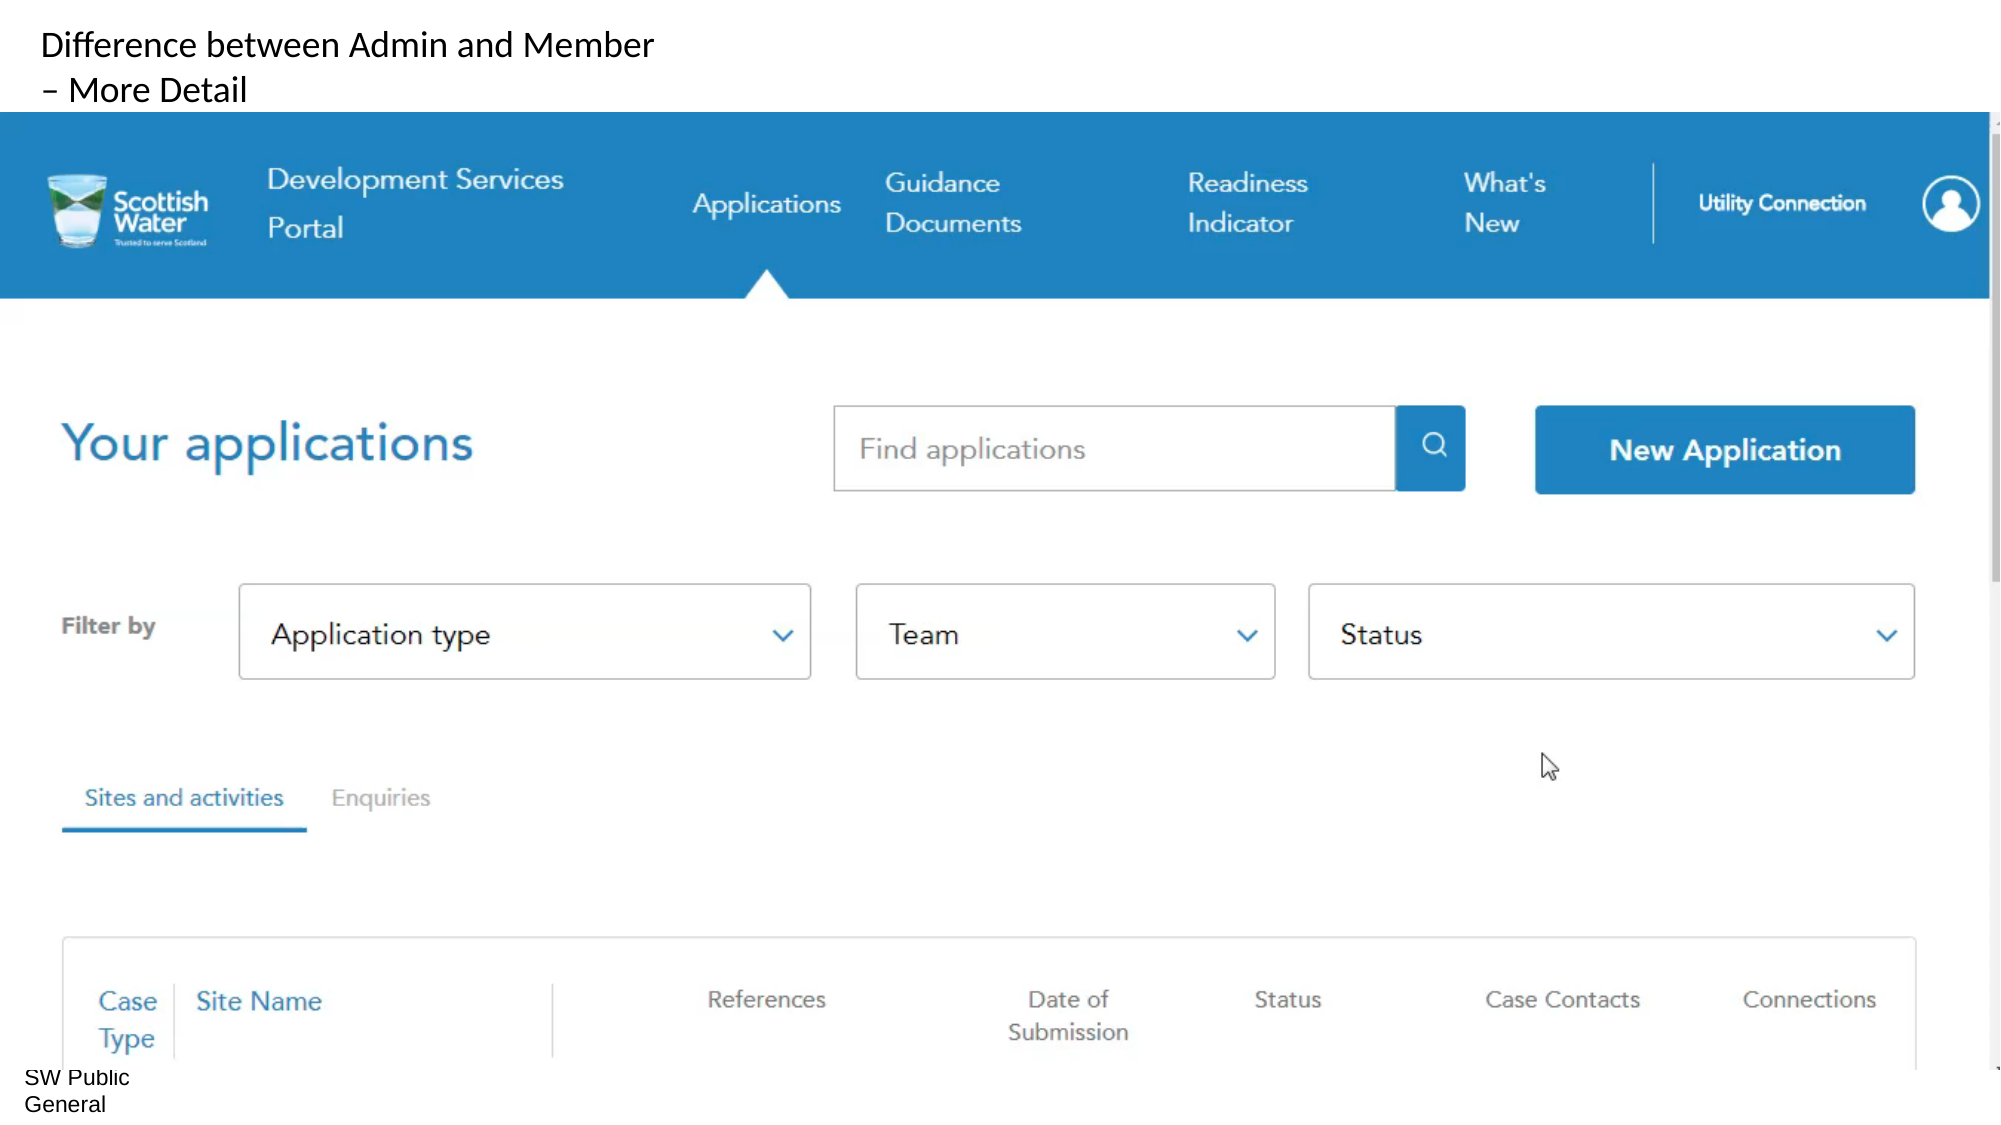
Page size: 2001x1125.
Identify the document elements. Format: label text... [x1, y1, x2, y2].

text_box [0, 111, 2000, 1071]
text_box Difference between Admin and Member – More Detail [25, 12, 689, 111]
